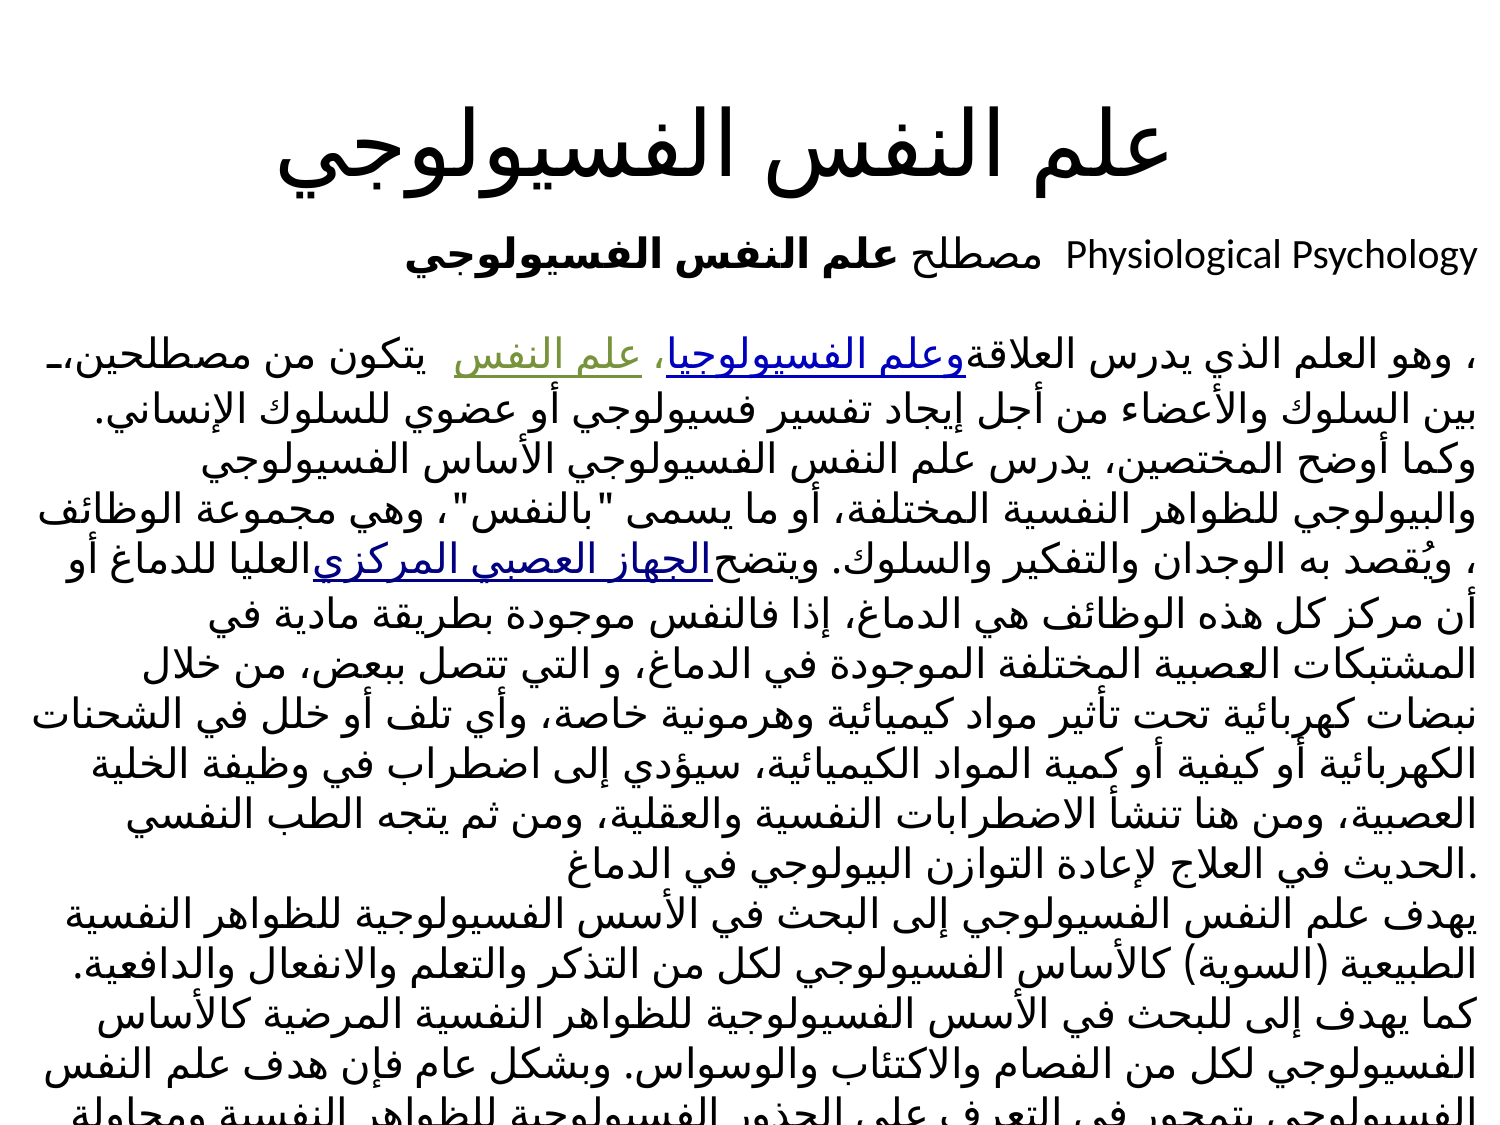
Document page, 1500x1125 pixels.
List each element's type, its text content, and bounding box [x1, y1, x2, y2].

title علم النفس الفسيولوجي [88, 19, 1364, 219]
text_box مصطلح علم النفس الفسيولوجي Physiological Psychology يتكون من مصطلحين، علم النفس، وعلم الفسيولوجيا، وهو العلم الذي يدرس العلاقة بين السلوك والأعضاء من أجل إيجاد تفسير فسيولوجي أو عضوي للسلوك الإنساني. وكما أوضح المختصين، يدرس علم النفس الفسيولوجي الأساس الفسيولوجي والبيولوجي للظواهر النفسية المختلفة، أو ما يسمى "بالنفس"، وهي مجموعة الوظائف العليا للدماغ أو الجهاز العصبي المركزي، ويُقصد به الوجدان والتفكير والسلوك. ويتضح أن مركز كل هذه الوظائف هي الدماغ، إذا فالنفس موجودة بطريقة مادية في المشتبكات العصبية المختلفة الموجودة في الدماغ، و التي تتصل ببعض، من خلال نبضات كهربائية تحت تأثير مواد كيميائية وهرمونية خاصة، وأي تلف أو خلل في الشحنات الكهربائية أو كيفية أو كمية المواد الكيميائية، سيؤدي إلى اضطراب في وظيفة الخلية العصبية، ومن هنا تنشأ الاضطرابات النفسية والعقلية، ومن ثم يتجه الطب النفسي الحديث في العلاج لإعادة التوازن البيولوجي في الدماغ. يهدف علم النفس الفسيولوجي إلى البحث في الأسس الفسيولوجية للظواهر النفسية الطبيعية (السوية) كالأساس الفسيولوجي لكل من التذكر والتعلم والانفعال والدافعية. كما يهدف إلى للبحث في الأسس الفسيولوجية للظواهر النفسية المرضية كالأساس الفسيولوجي لكل من الفصام والاكتئاب والوسواس. وبشكل عام فإن هدف علم النفس الفسيولوجي يتمحور في التعرف على الجذور الفسيولوجية للظواهر النفسية ومحاولة ترجمة السلوك الإنساني بخطاب فسيولوجي أو عضوي يستمد لغة خطابه من كل من الجهاز العصبي والجهاز الهرموني والجهاز الحواسي على وجه التحديد. [10, 219, 1494, 1125]
